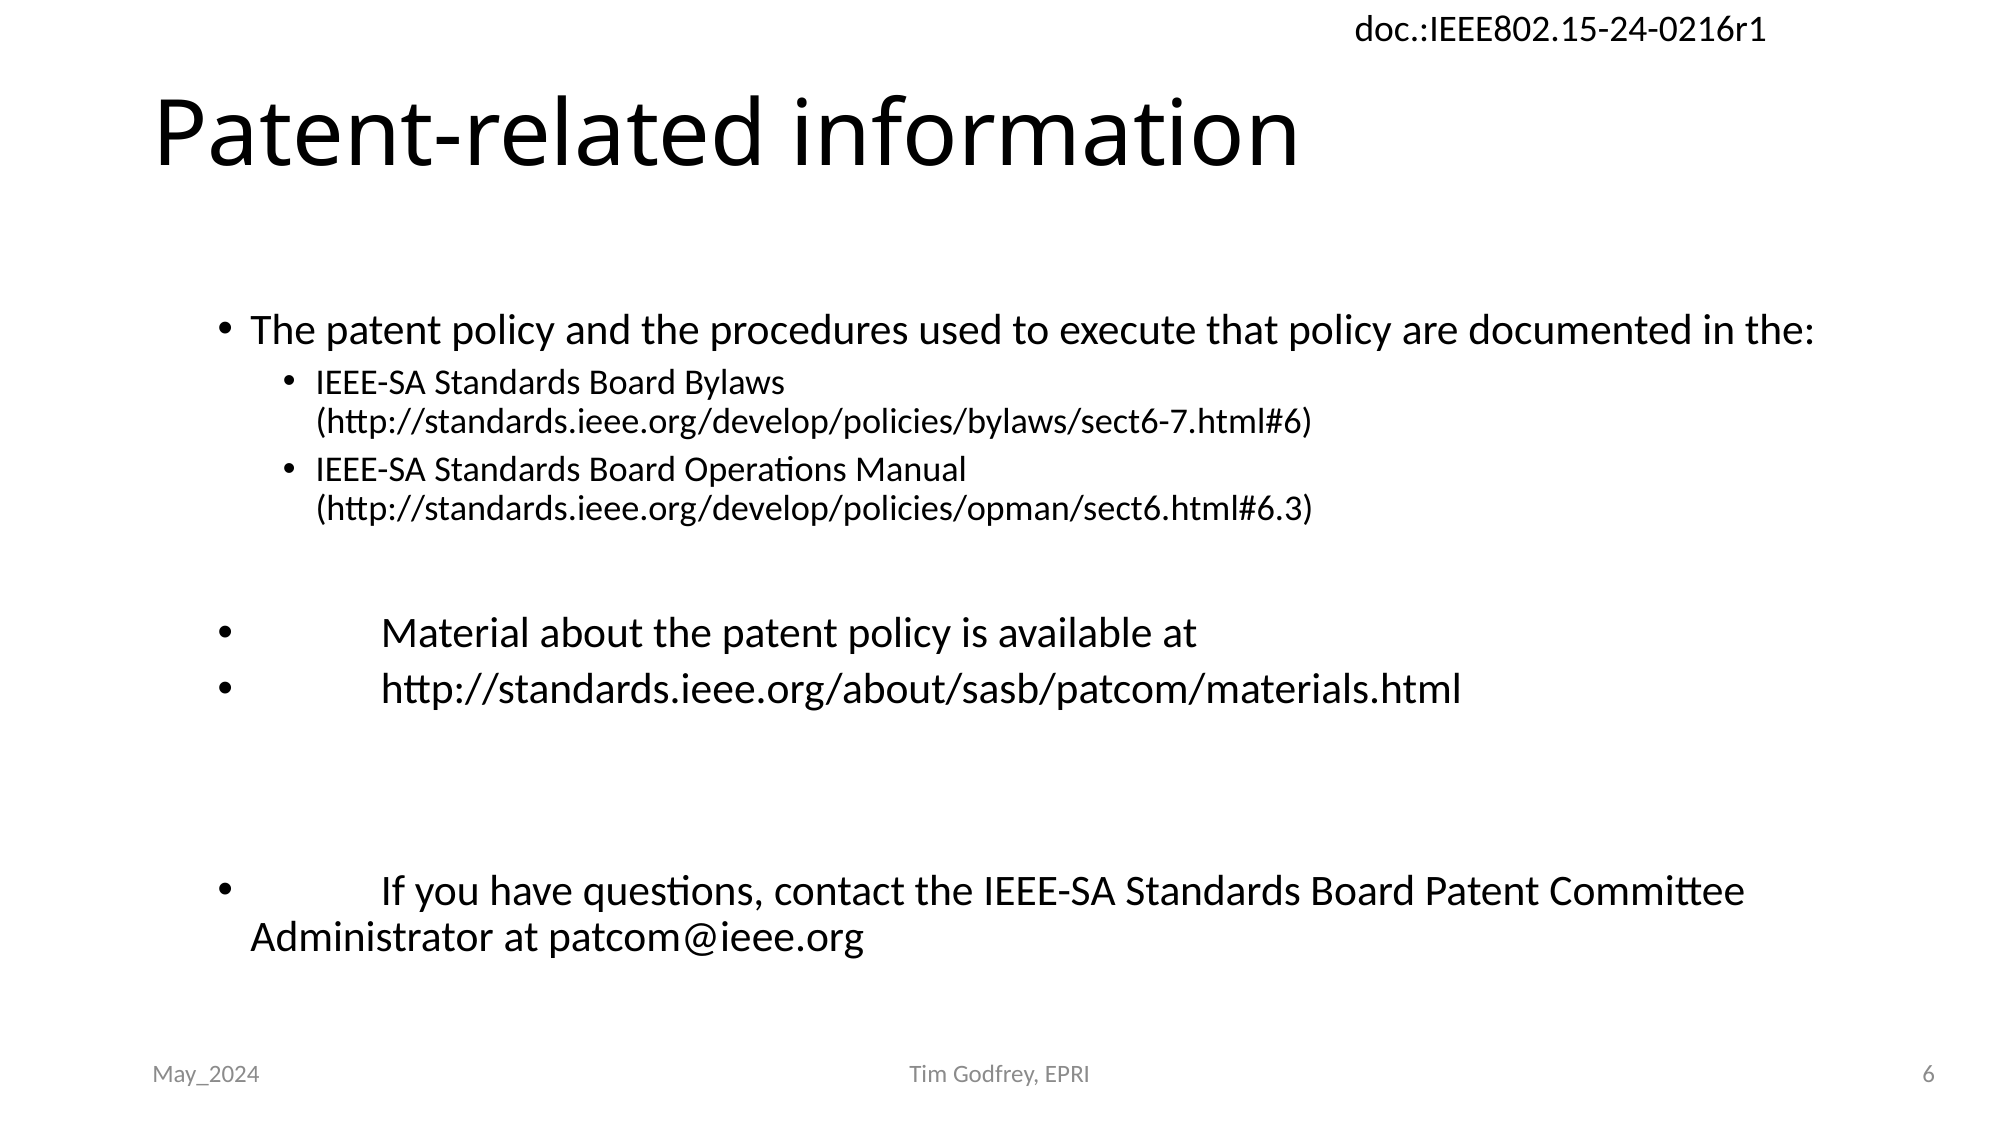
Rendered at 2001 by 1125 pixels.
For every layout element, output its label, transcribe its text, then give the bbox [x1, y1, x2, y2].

text_box [337, 99, 1688, 225]
footer Tim Godfrey, EPRI [662, 1042, 1338, 1103]
slide_number May_2024 [137, 1042, 588, 1103]
slide_number 6 [1462, 1042, 1950, 1103]
title Patent-related information [137, 59, 1863, 213]
list The patent policy and the procedures used to execute that policy are documented in the: IEEE-SA Standards Board Bylaws (http://standards.ieee.org/develop/policies/bylaws/sect6-7.html#6) IEEE-SA Standards Board Operations Manual (http://standards.ieee.org/develop/policies/opman/sect6.html#6.3) Material about the patent policy is available at http://standards.ieee.org/about/sasb/patcom/materials.html If you have questions, contact the IEEE-SA Standards Board Patent Committee Administrator at patcom@ieee.org [137, 299, 1863, 1014]
